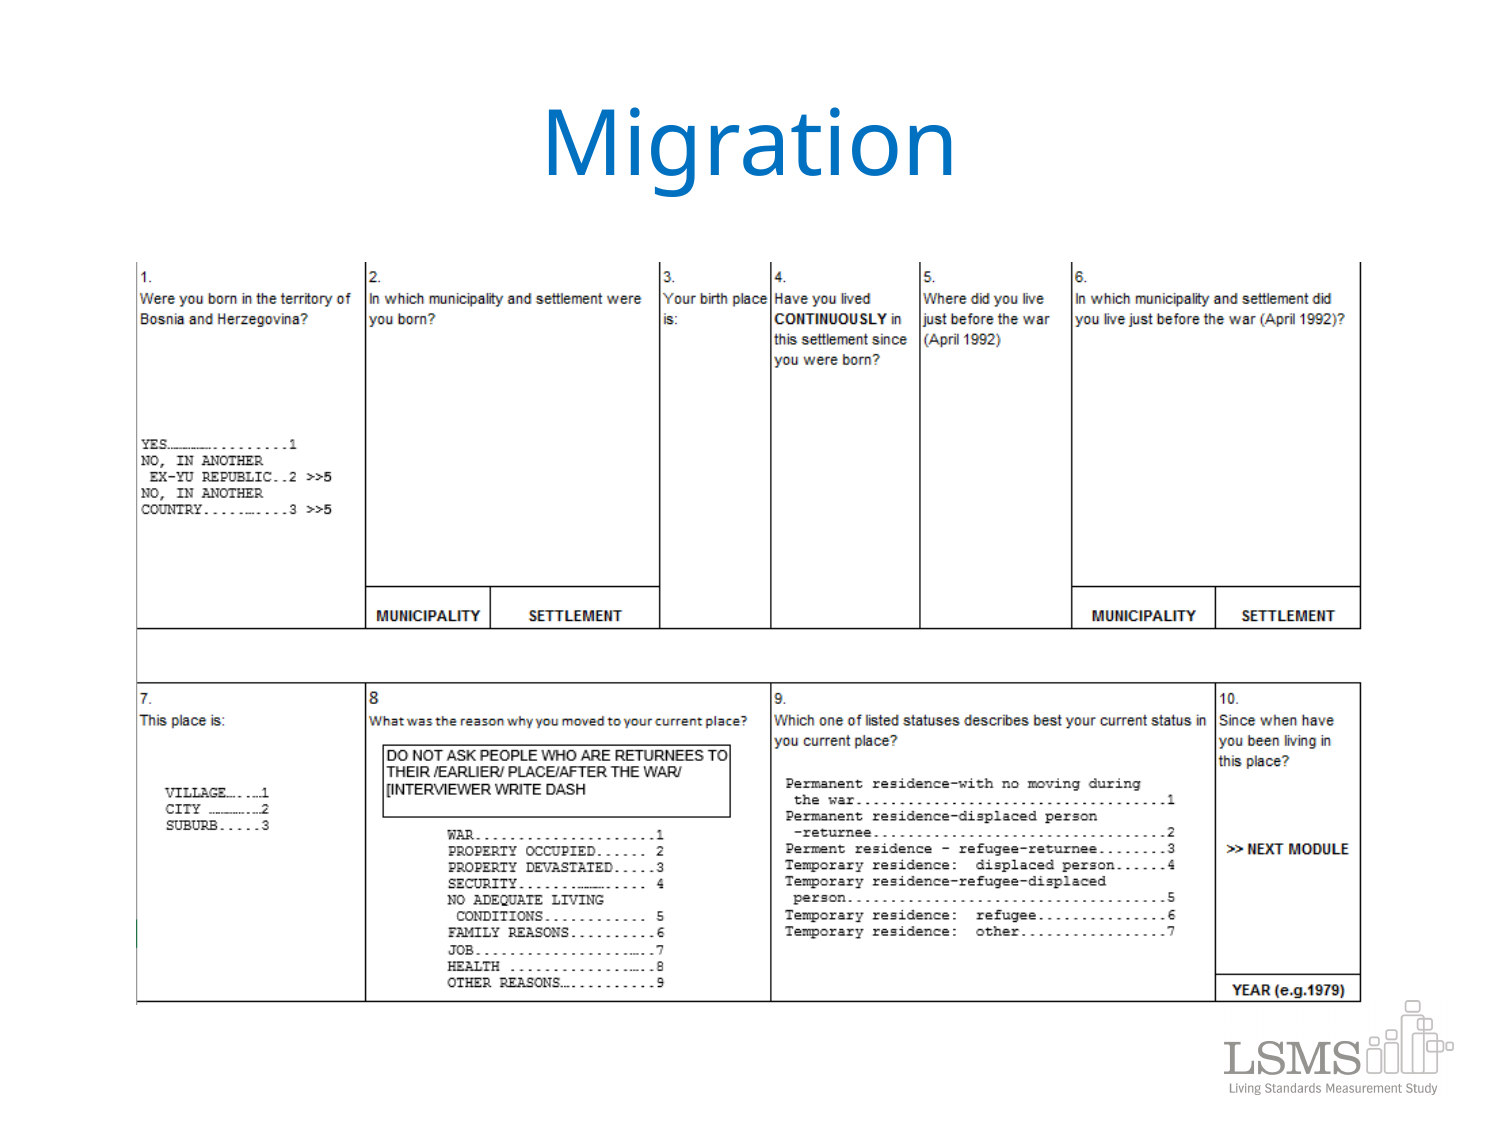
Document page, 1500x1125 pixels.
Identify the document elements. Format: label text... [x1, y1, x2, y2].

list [135, 262, 1364, 1006]
title Migration [75, 45, 1425, 233]
